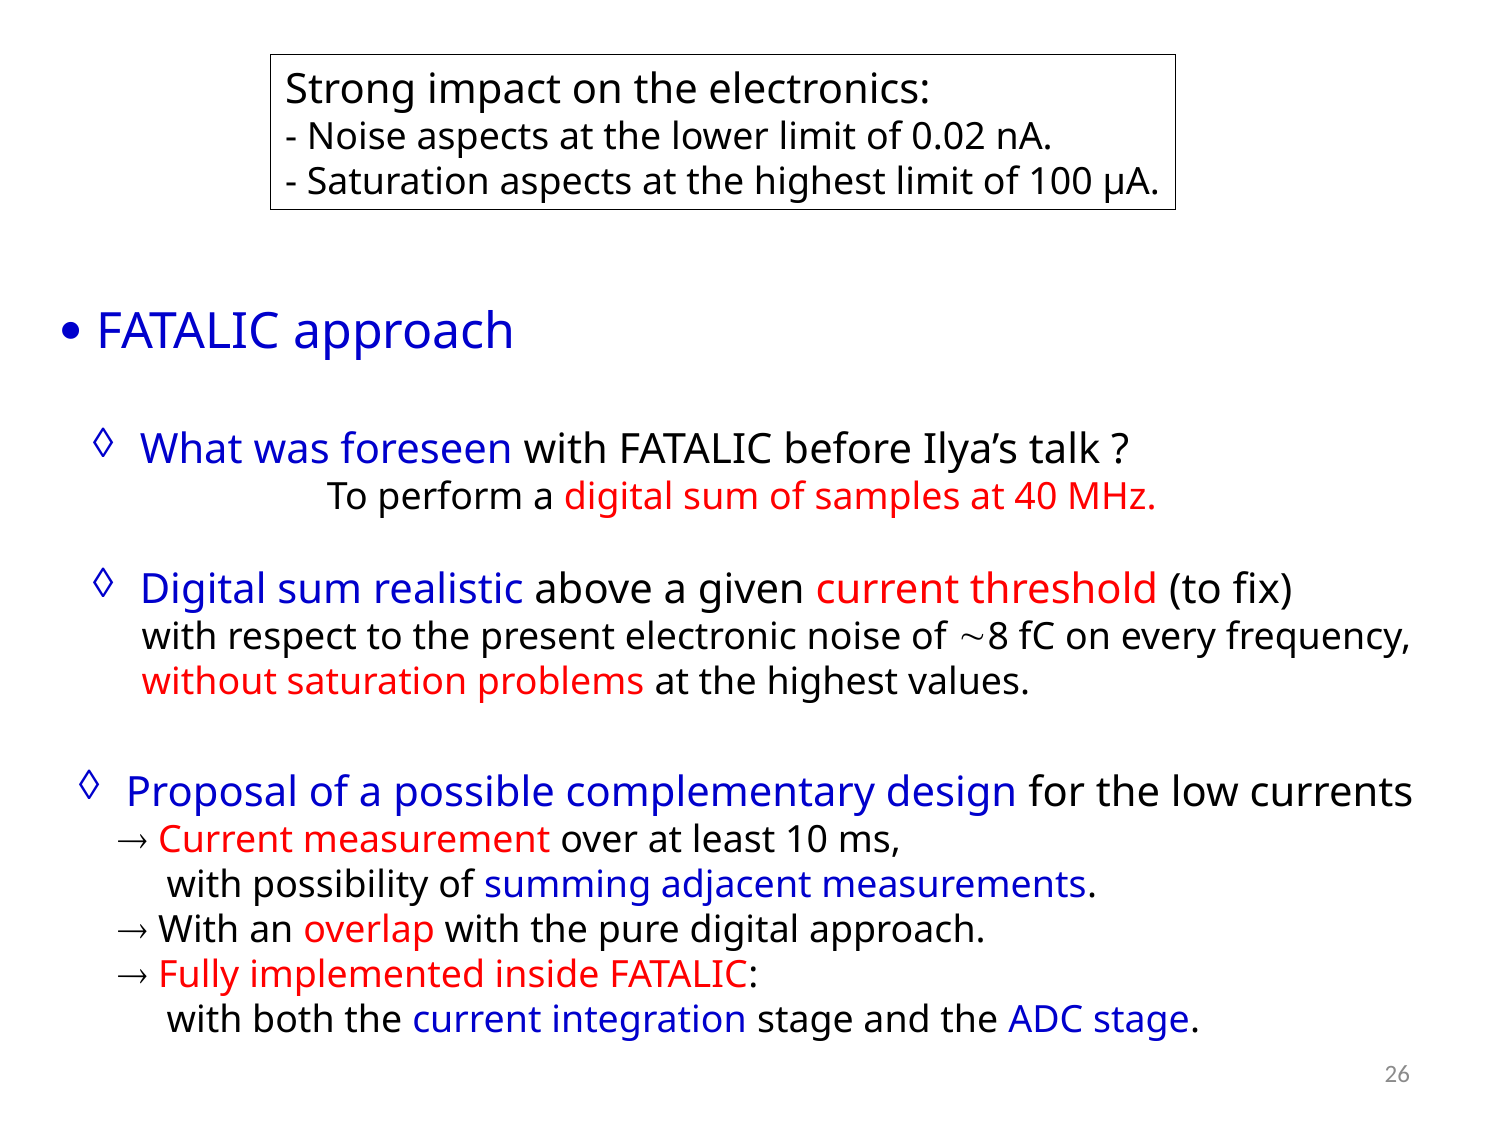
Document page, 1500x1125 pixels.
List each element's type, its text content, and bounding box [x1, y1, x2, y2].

text_box Proposal of a possible complementary design for the low currents  Current measurement over at least 10 ms, with possibility of summing adjacent measurements.  With an overlap with the pure digital approach.  Fully implemented inside FATALIC: with both the current integration stage and the ADC stage. [64, 757, 1428, 1047]
text_box  FATALIC approach [47, 290, 531, 366]
slide_number 26 [1074, 1042, 1425, 1103]
text_box Strong impact on the electronics: - Noise aspects at the lower limit of 0.02 nA. - Saturation aspects at the highest limit of 100 µA. [270, 54, 1176, 210]
text_box What was foreseen with FATALIC before Ilya’s talk ? To perform a digital sum of samples at 40 MHz. Digital sum realistic above a given current threshold (to fix) with respect to the present electronic noise of 8 fC on every frequency, without saturation problems at the highest values. [78, 414, 1427, 710]
